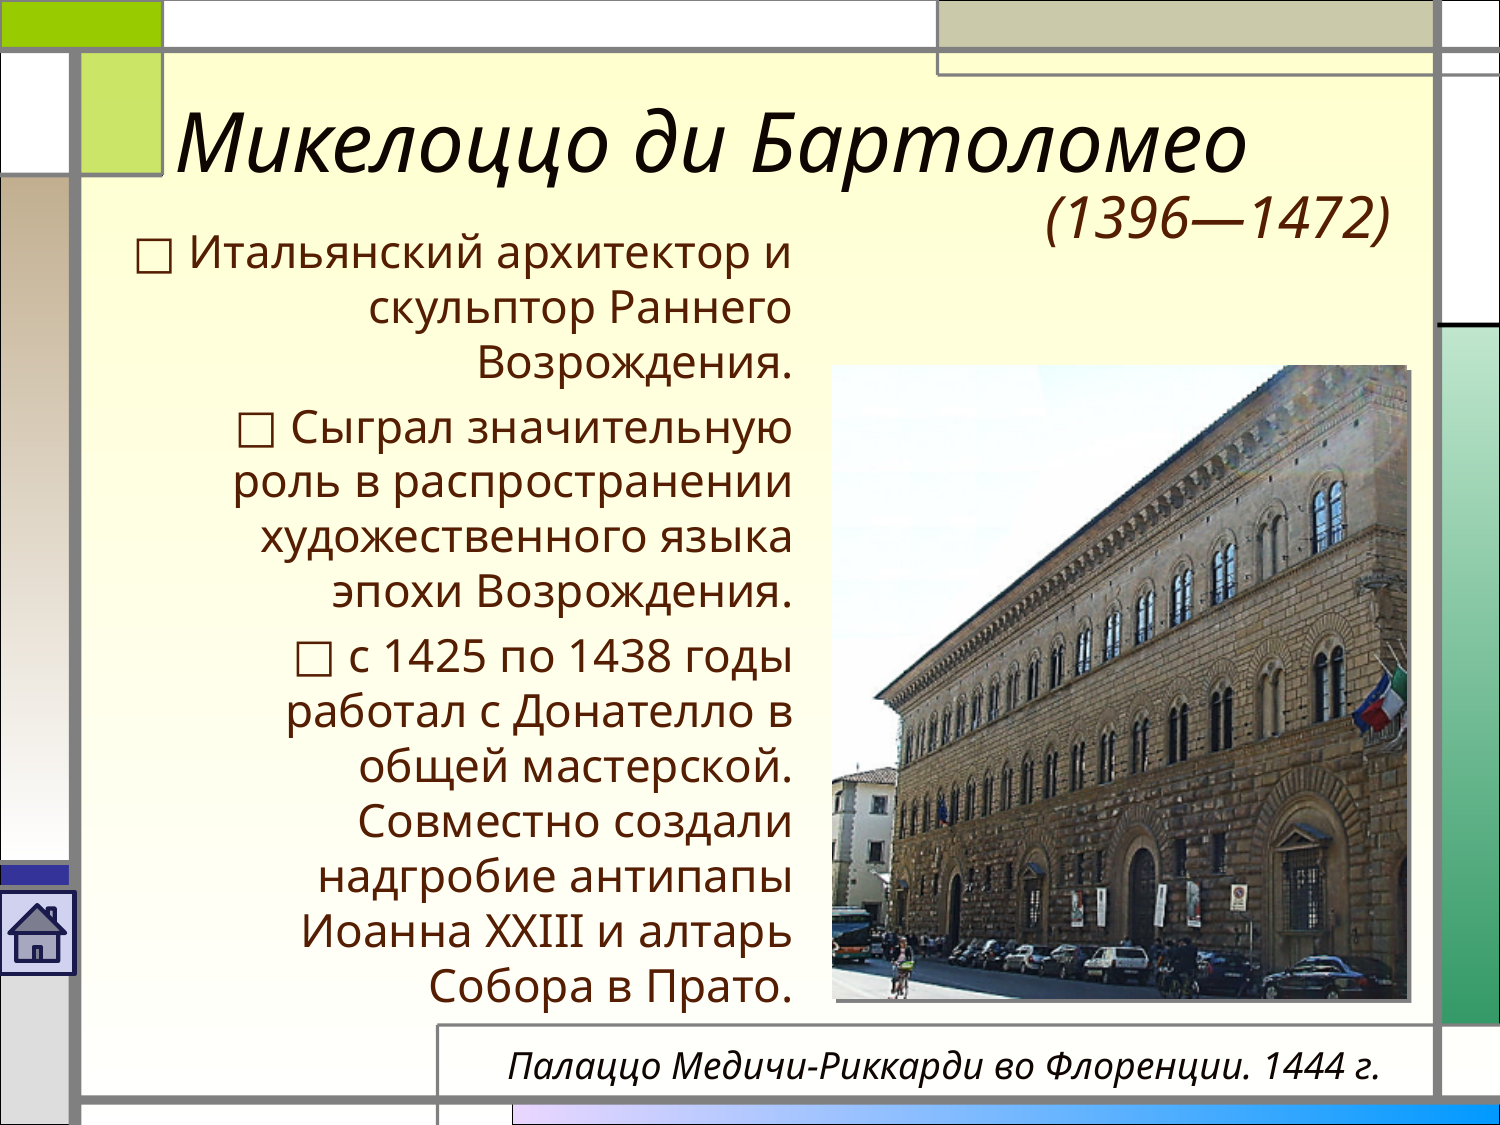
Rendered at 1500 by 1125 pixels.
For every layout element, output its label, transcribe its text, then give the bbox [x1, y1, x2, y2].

text_box Палаццо Медичи-Риккарди во Флоренции. 1444 г. [492, 1034, 1398, 1095]
list Итальянский архитектор и скульптор Раннего Возрождения. Сыграл значительную роль в распространении художественного языка эпохи Возрождения. с 1425 по 1438 годы работал с Донателло в общей мастерской. Совместно создали надгробие антипапы Иоанна XXIII и алтарь Собора в Прато. [112, 215, 809, 995]
text_box [0, 890, 77, 976]
title Микелоццо ди Бартоломео [159, 45, 1425, 233]
text_box (1396—1472) [1030, 172, 1407, 258]
picture [832, 365, 1408, 999]
